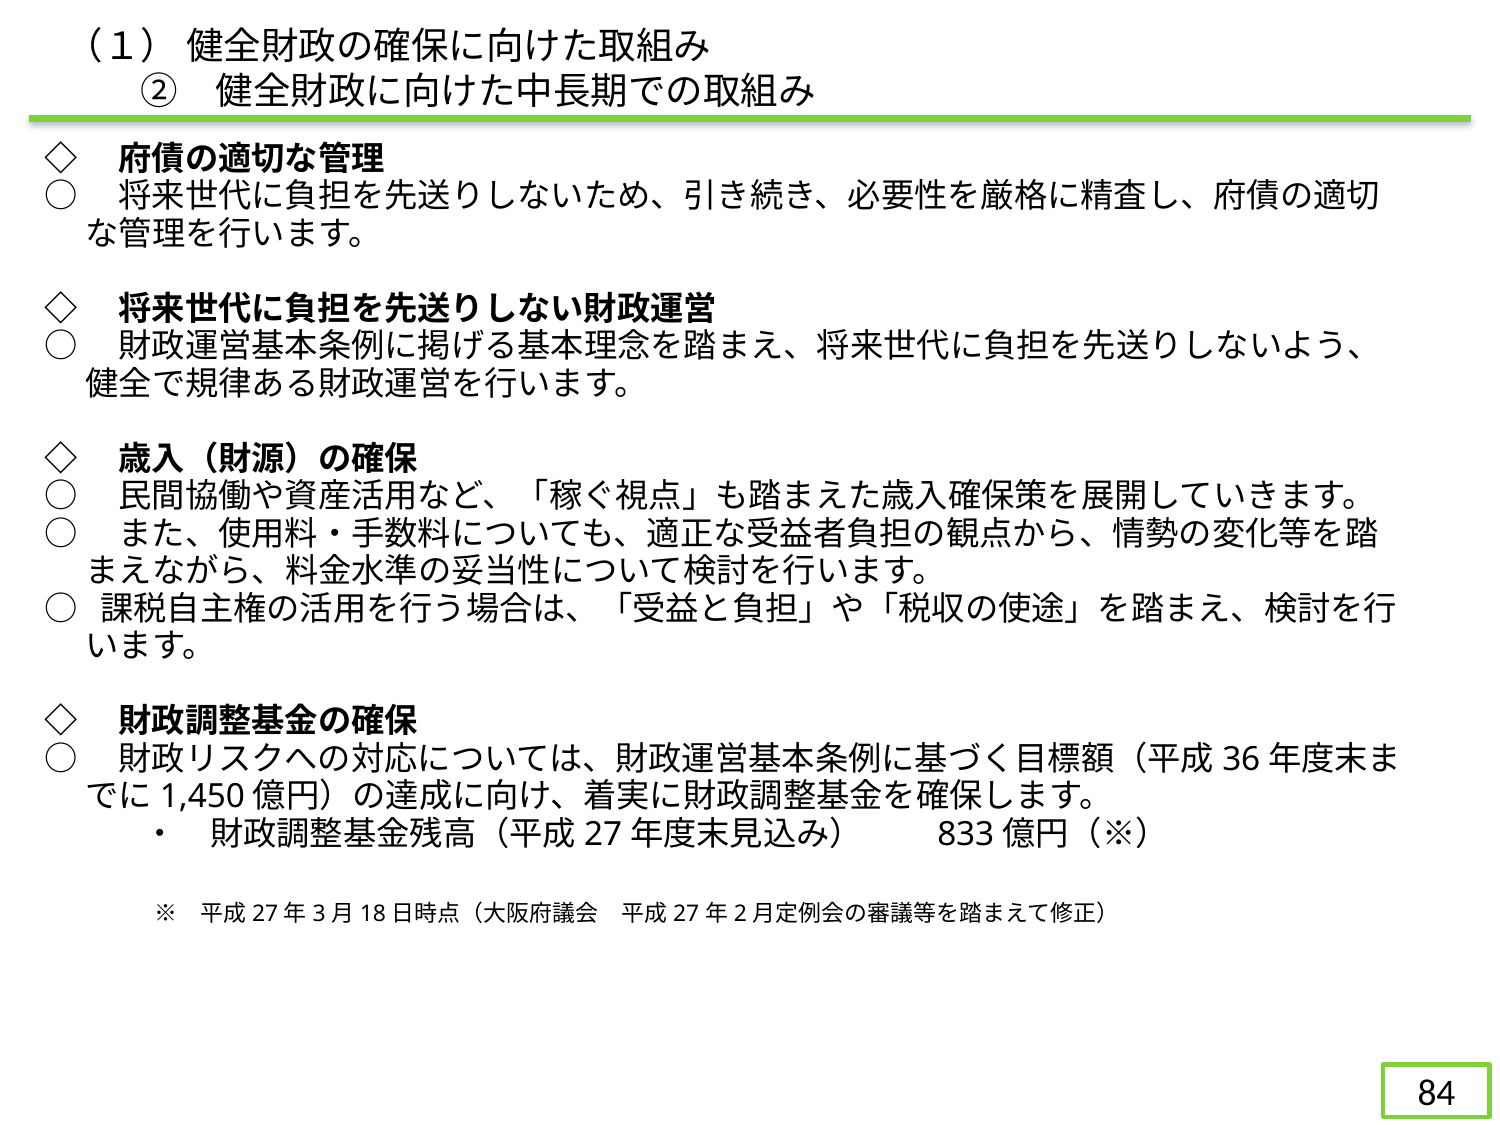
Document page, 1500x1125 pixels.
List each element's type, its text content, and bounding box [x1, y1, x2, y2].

text_box （１） 健全財政の確保に向けた取組み ② 健全財政に向けた中長期での取組み [50, 14, 1386, 117]
text_box 83 [1381, 1062, 1492, 1119]
text_box ◇ 府債の適切な管理 ○ 将来世代に負担を先送りしないため、引き続き、必要性を厳格に精査し、府債の適切な管理を行います。 ◇ 将来世代に負担を先送りしない財政運営 ○ 財政運営基本条例に掲げる基本理念を踏まえ、将来世代に負担を先送りしないよう、健全で規律ある財政運営を行います。 ◇ 歳入（財源）の確保 ○ 民間協働や資産活用など、「稼ぐ視点」も踏まえた歳入確保策を展開していきます。 ○ また、使用料・手数料についても、適正な受益者負担の観点から、情勢の変化等を踏まえながら、料金水準の妥当性について検討を行います。 ○ 課税自主権の活用を行う場合は、「受益と負担」や「税収の使途」を踏まえ、検討を行います。 ◇ 財政調整基金の確保 ○ 財政リスクへの対応については、財政運営基本条例に基づく目標額（平成36年度末までに1,450億円）の達成に向け、着実に財政調整基金を確保します。 ・ 財政調整基金残高（平成27年度末見込み） 833億円（※） ※ 平成27年3月18日時点（大阪府議会 平成27年2月定例会の審議等を踏まえて修正） [29, 131, 1424, 1119]
